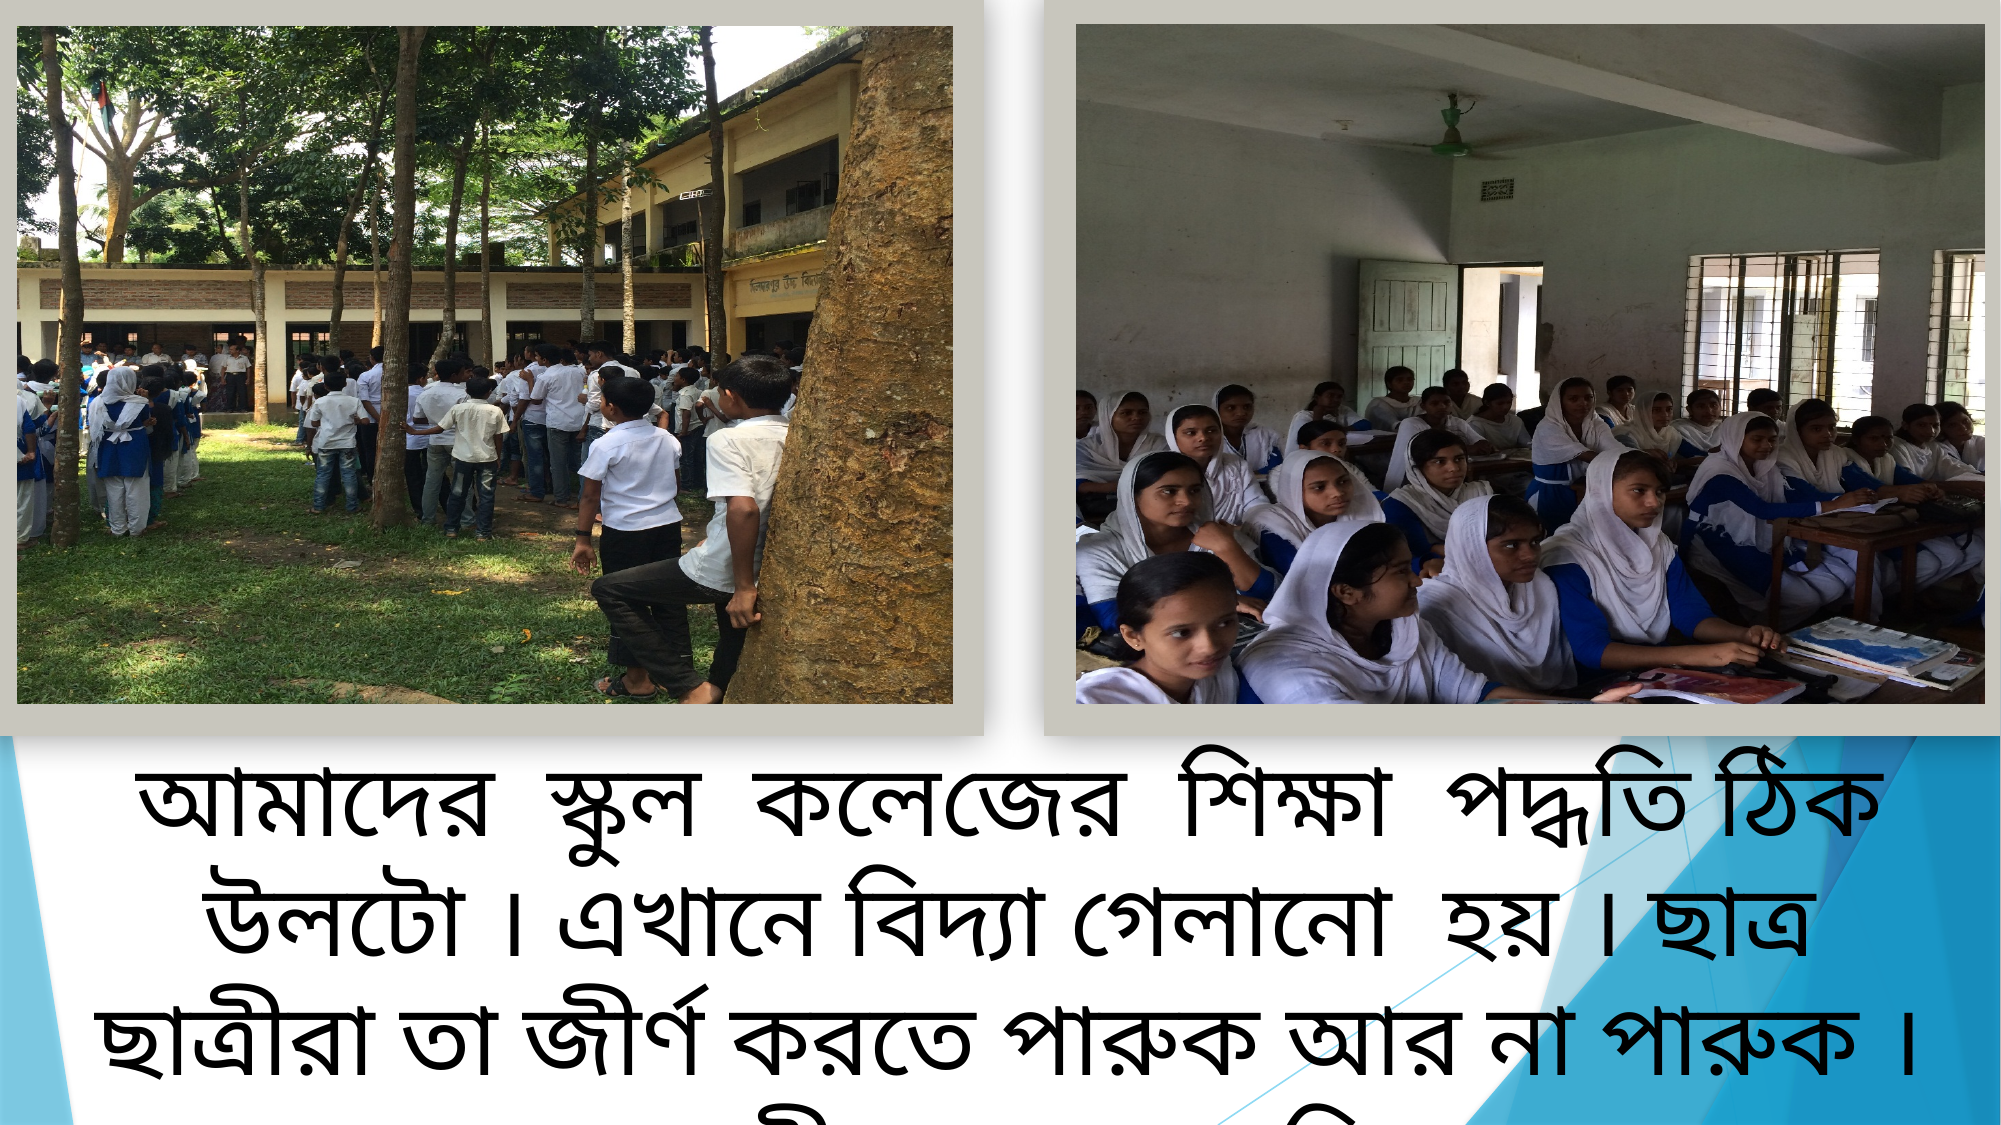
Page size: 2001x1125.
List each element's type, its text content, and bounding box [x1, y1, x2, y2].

picture [1074, 23, 1986, 705]
picture [16, 25, 954, 705]
text_box আমাদের স্কুল কলেজের শিক্ষা পদ্ধতি ঠিক উলটো । এখানে বিদ্যা গেলানো হয় । ছাত্র ছাত্রীরা তা জীর্ণ করতে পারুক আর না পারুক । এর ফলে ছাত্র ছাত্রীদের মেধার বিকাশ কম হয় । [52, 728, 1967, 1125]
